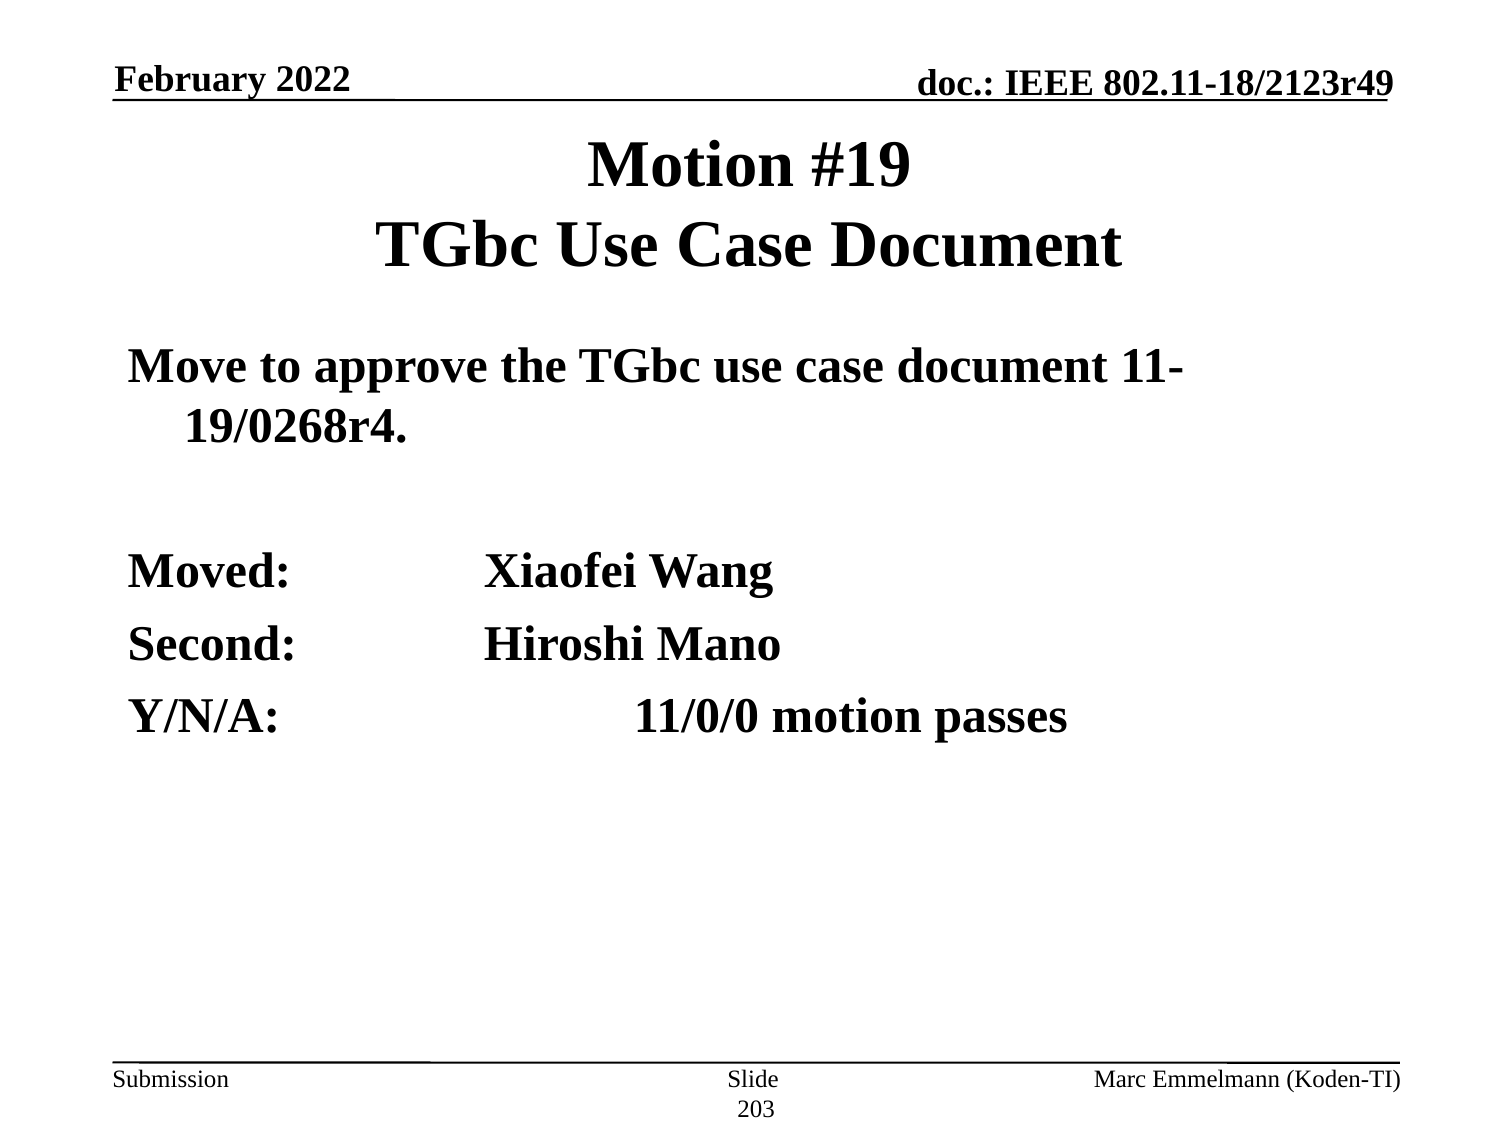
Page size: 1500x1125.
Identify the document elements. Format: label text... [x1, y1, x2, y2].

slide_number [114, 54, 423, 100]
title Motion #19 TGbc Use Case Document [112, 112, 1388, 288]
footer Marc Emmelmann (Koden-TI) [878, 1061, 1402, 1093]
slide_number Slide 203 [712, 1061, 800, 1123]
list Move to approve the TGbc use case document 11-19/0268r4. Moved: Xiaofei Wang Second: Hiroshi Mano Y/N/A: 11/0/0 motion passes [112, 324, 1388, 1000]
